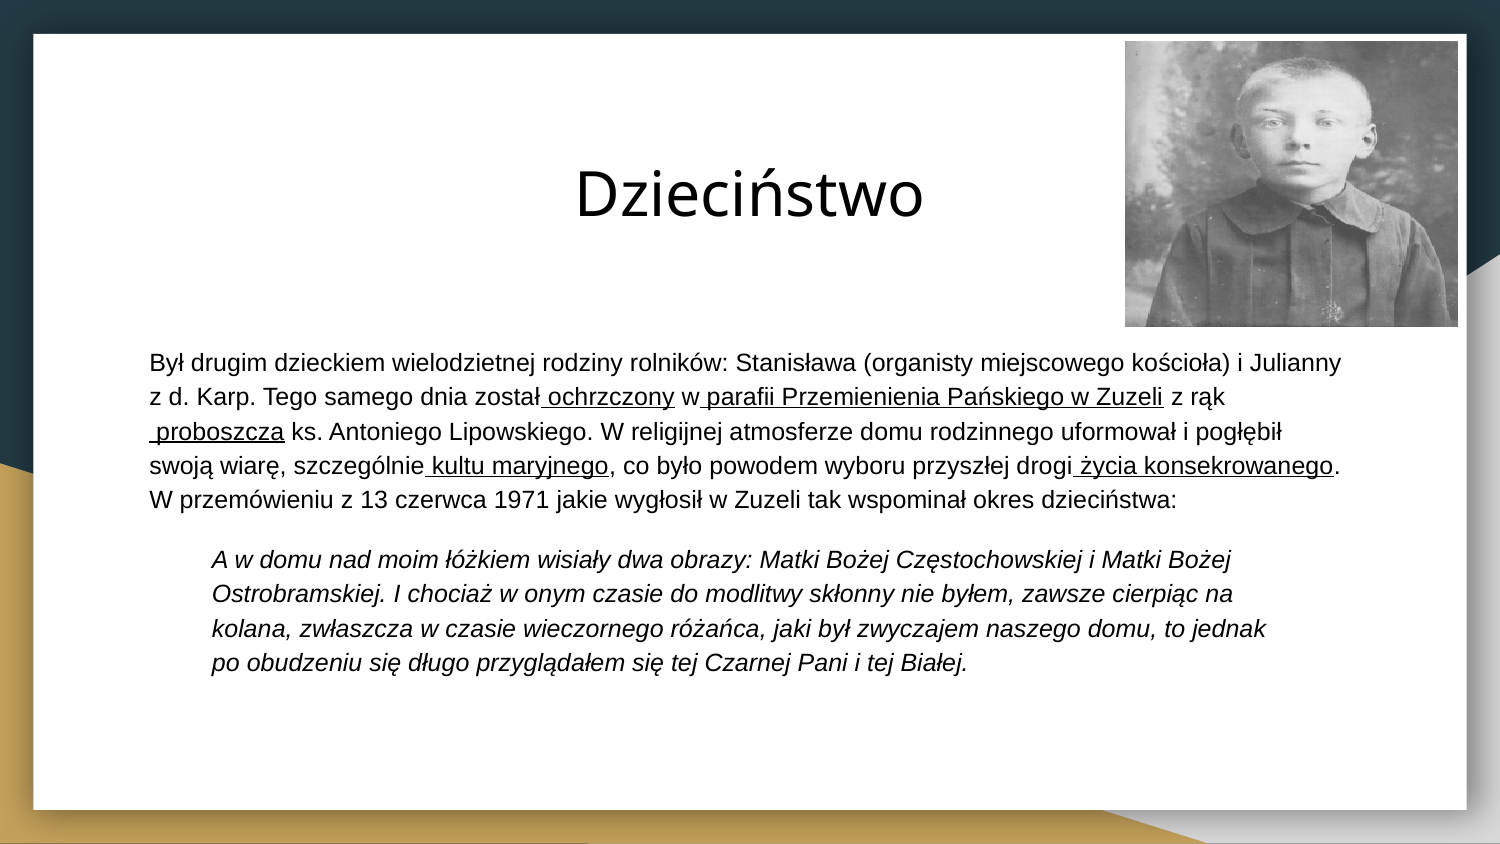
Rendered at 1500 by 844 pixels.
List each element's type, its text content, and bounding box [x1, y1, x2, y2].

picture [1125, 41, 1458, 327]
list Był drugim dzieckiem wielodzietnej rodziny rolników: Stanisława (organisty miejscowego kościoła) i Julianny z d. Karp. Tego samego dnia został ochrzczony w parafii Przemienienia Pańskiego w Zuzeli z rąk proboszcza ks. Antoniego Lipowskiego. W religijnej atmosferze domu rodzinnego uformował i pogłębił swoją wiarę, szczególnie kultu maryjnego, co było powodem wyboru przyszłej drogi życia konsekrowanego. W przemówieniu z 13 czerwca 1971 jakie wygłosił w Zuzeli tak wspominał okres dzieciństwa: A w domu nad moim łóżkiem wisiały dwa obrazy: Matki Bożej Częstochowskiej i Matki Bożej Ostrobramskiej. I chociaż w onym czasie do modlitwy skłonny nie byłem, zawsze cierpiąc na kolana, zwłaszcza w czasie wieczornego różańca, jaki był zwyczajem naszego domu, to jednak po obudzeniu się długo przyglądałem się tej Czarnej Pani i tej Białej. [134, 326, 1366, 729]
title Dzieciństwo [134, 138, 1120, 296]
